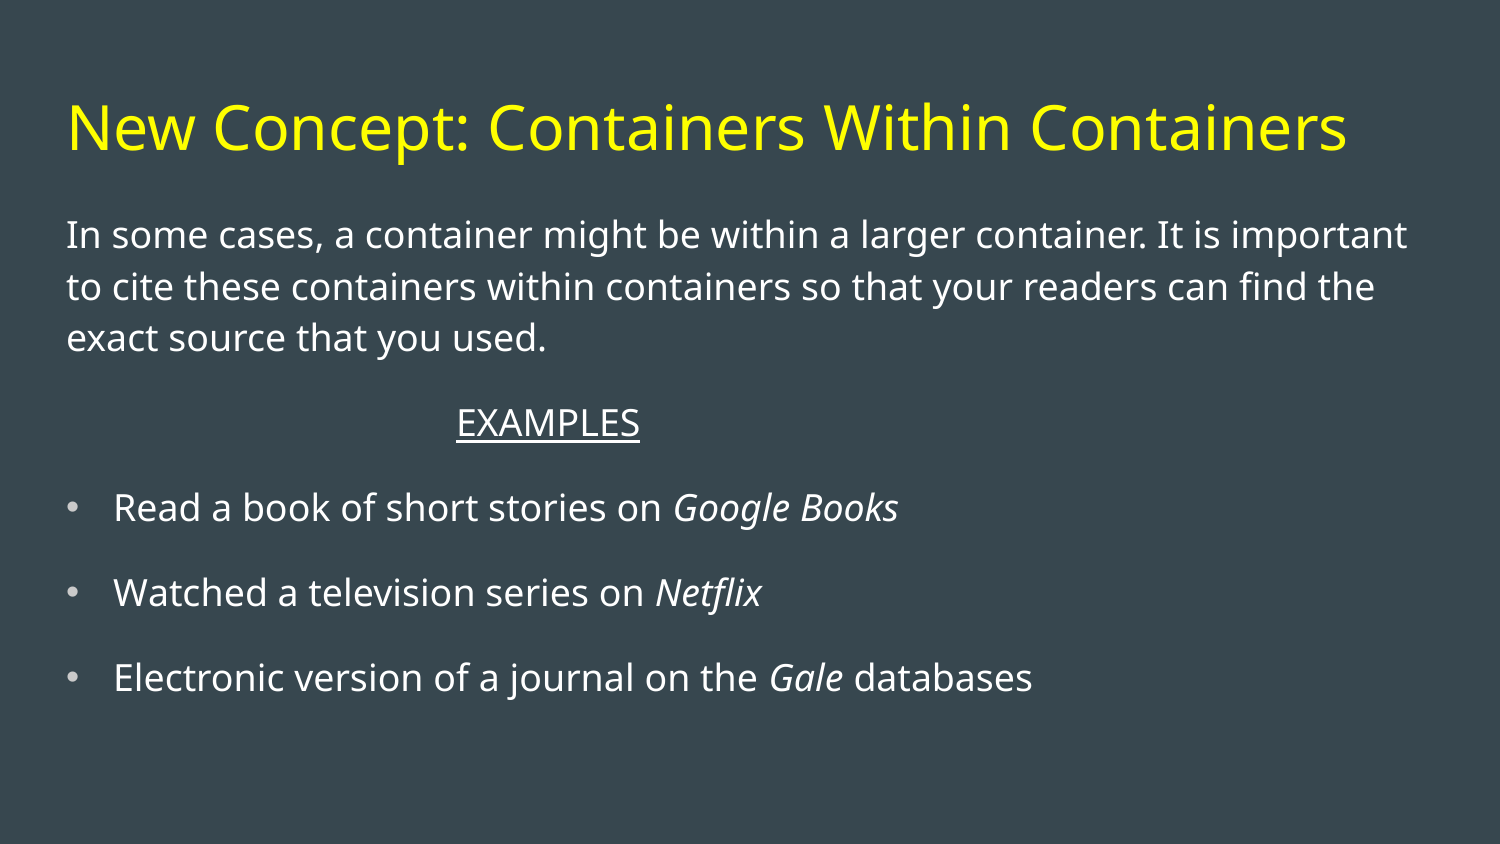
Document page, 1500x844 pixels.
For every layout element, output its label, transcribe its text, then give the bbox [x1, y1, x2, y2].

list In some cases, a container might be within a larger container. It is important to cite these containers within containers so that your readers can find the exact source that you used. EXAMPLES Read a book of short stories on Google Books Watched a television series on Netflix Electronic version of a journal on the Gale databases [51, 189, 1449, 750]
title New Concept: Containers Within Containers [51, 72, 1449, 167]
